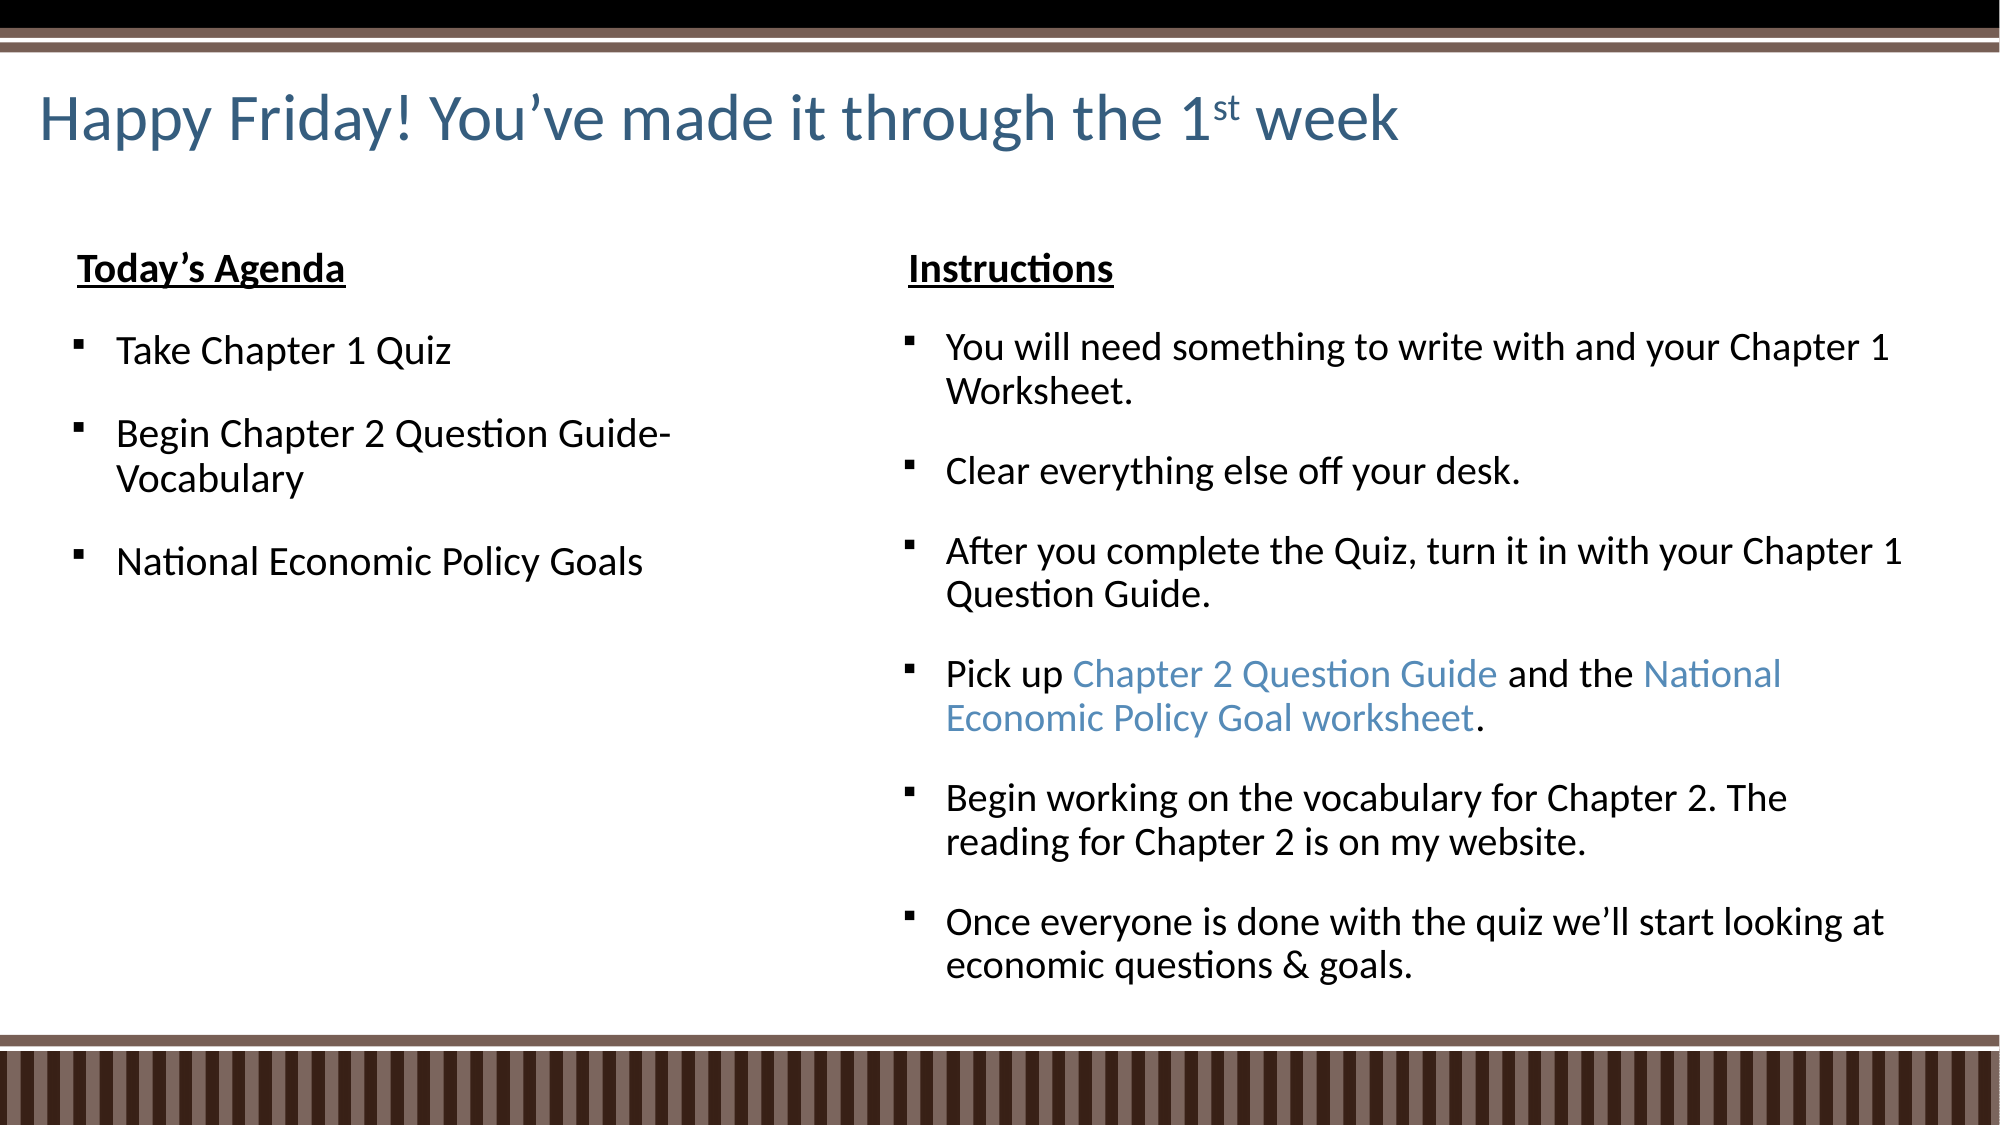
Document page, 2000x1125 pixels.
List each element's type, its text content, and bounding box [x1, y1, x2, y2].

title Happy Friday! You’ve made it through the 1st week [24, 62, 1550, 163]
list You will need something to write with and your Chapter 1 Worksheet. Clear everything else off your desk. After you complete the Quiz, turn it in with your Chapter 1 Question Guide. Pick up Chapter 2 Question Guide and the National Economic Policy Goal worksheet. Begin working on the vocabulary for Chapter 2. The reading for Chapter 2 is on my website. Once everyone is done with the quiz we’ll start looking at economic questions & goals. [887, 318, 1938, 1000]
list Today’s Agenda [62, 212, 788, 325]
list Instructions [893, 212, 1750, 318]
list Take Chapter 1 Quiz Begin Chapter 2 Question Guide- Vocabulary National Economic Policy Goals [56, 321, 782, 884]
